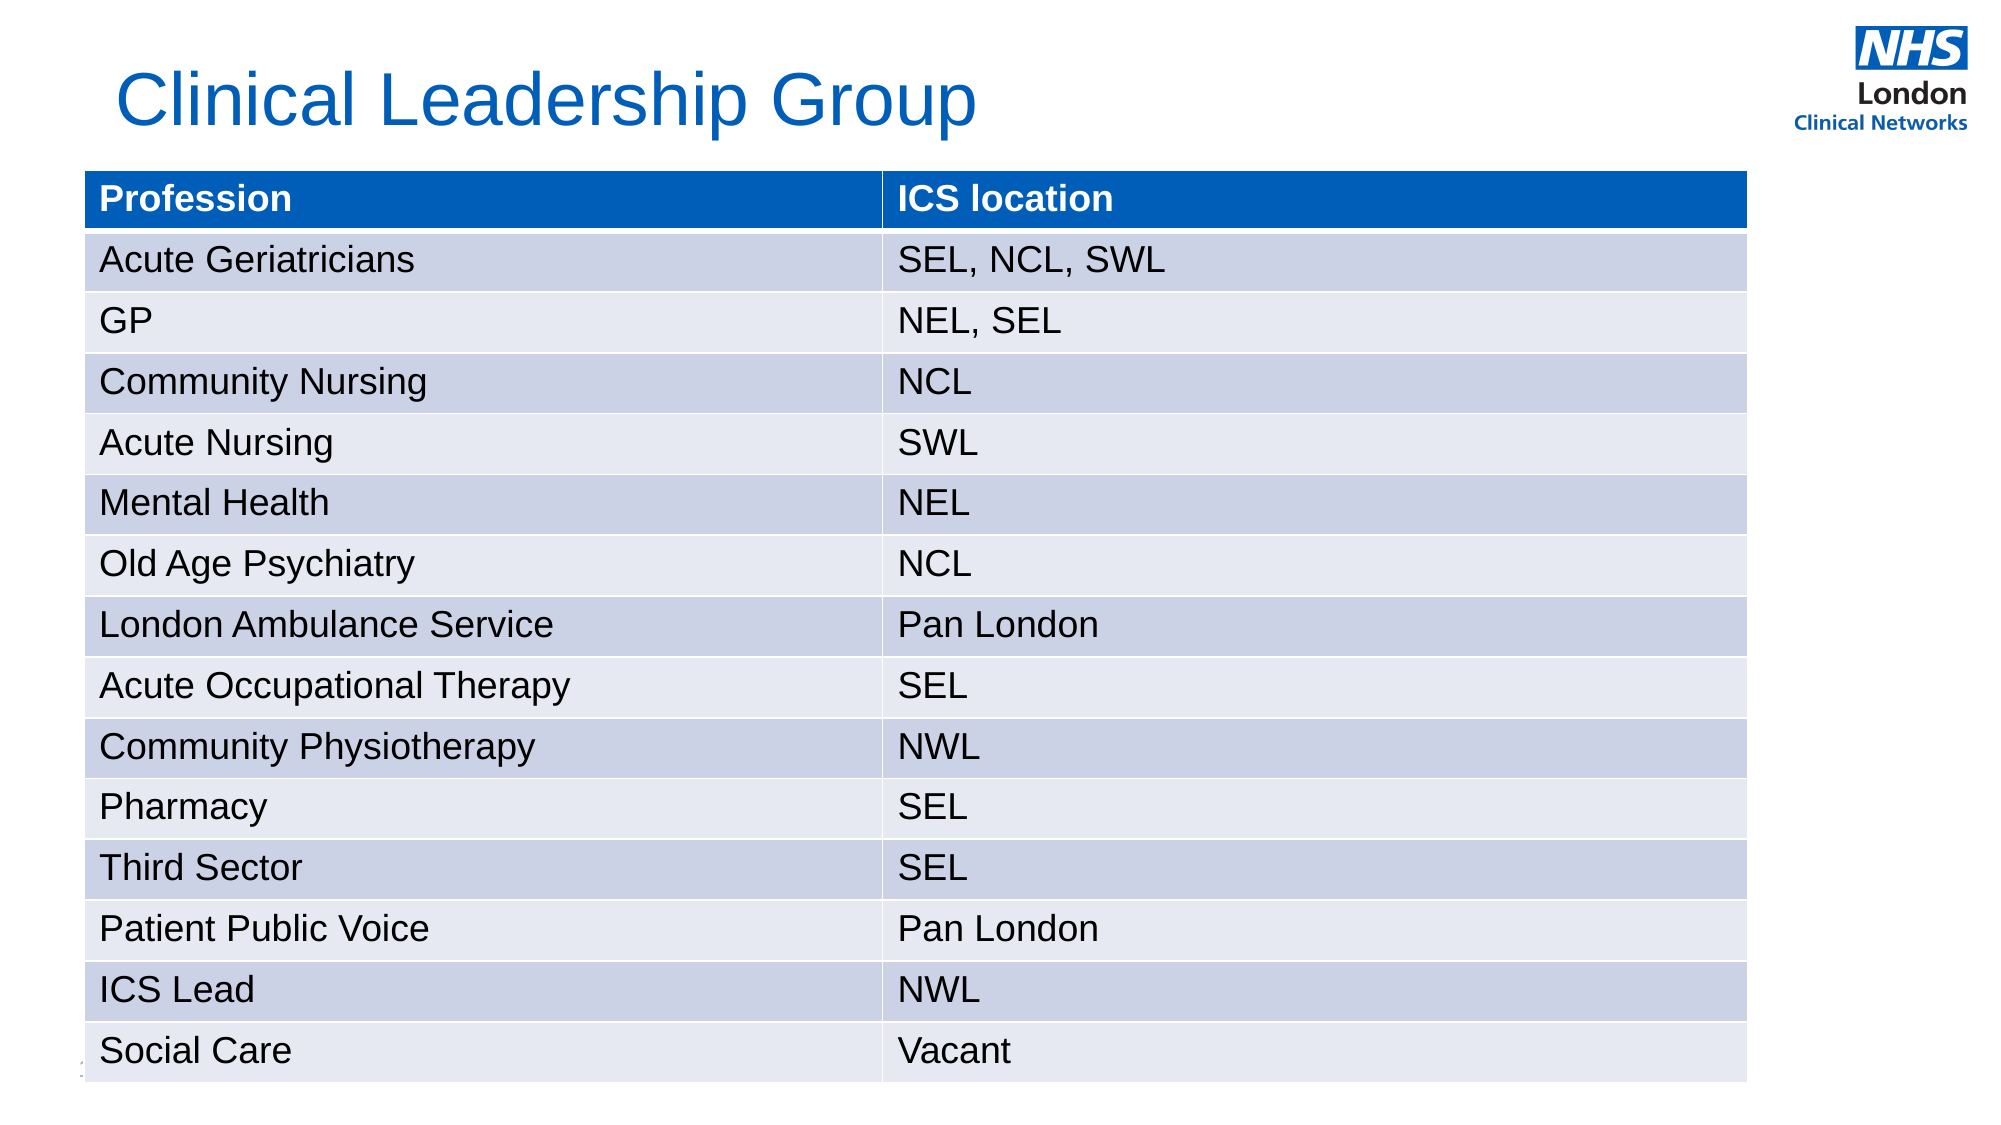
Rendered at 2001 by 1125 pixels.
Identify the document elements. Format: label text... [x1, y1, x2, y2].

table_cell Old Age Psychiatry [85, 536, 882, 595]
table_cell Social Care [85, 1023, 882, 1082]
table_cell NEL, SEL [883, 293, 1747, 352]
table_cell SEL [883, 779, 1747, 838]
table_cell Vacant [883, 1023, 1747, 1082]
table_cell NEL [883, 475, 1747, 534]
title Clinical Leadership Group [100, 52, 1538, 154]
table_cell Pan London [883, 901, 1747, 960]
table_cell NCL [883, 536, 1747, 595]
table_cell Patient Public Voice [85, 901, 882, 960]
table_cell SEL [883, 840, 1747, 899]
table_cell ICS Lead [85, 962, 882, 1021]
table_cell Pan London [883, 597, 1747, 656]
table_cell SEL [883, 658, 1747, 717]
table_cell London Ambulance Service [85, 597, 882, 656]
table_cell Acute Nursing [85, 414, 882, 474]
table_cell NWL [883, 962, 1747, 1021]
table_cell Pharmacy [85, 779, 882, 838]
table_cell Acute Geriatricians [85, 234, 882, 291]
table_cell NWL [883, 719, 1747, 778]
table_cell Community Physiotherapy [85, 719, 882, 778]
table_header ICS location [883, 171, 1747, 228]
table_cell SEL, NCL, SWL [883, 234, 1747, 291]
table_cell Community Nursing [85, 354, 882, 413]
table_cell NCL [883, 354, 1747, 413]
table_cell Mental Health [85, 475, 882, 534]
table_cell Third Sector [85, 840, 882, 899]
picture [1781, 16, 1981, 145]
table_cell GP [85, 293, 882, 352]
table_header Profession [85, 171, 882, 228]
table_cell SWL [883, 414, 1747, 474]
table_cell Acute Occupational Therapy [85, 658, 882, 717]
